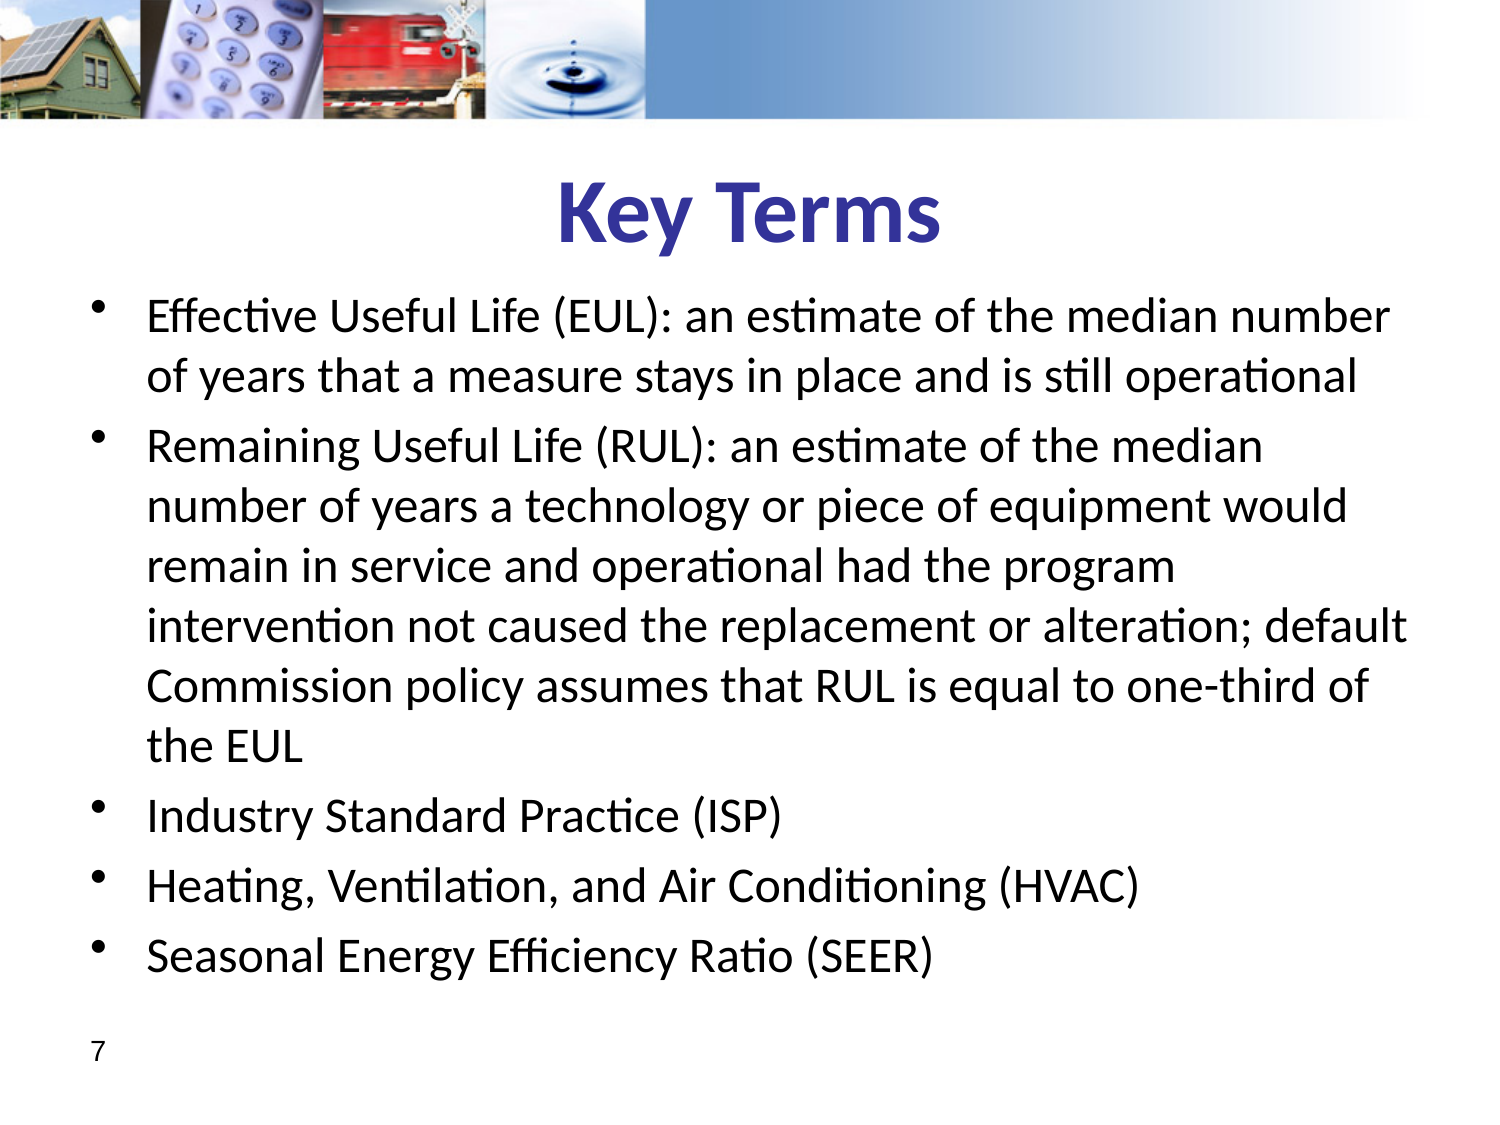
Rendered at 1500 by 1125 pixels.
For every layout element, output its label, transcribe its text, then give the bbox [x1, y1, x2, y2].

title Key Terms [75, 125, 1425, 275]
list Effective Useful Life (EUL): an estimate of the median number of years that a measure stays in place and is still operational Remaining Useful Life (RUL): an estimate of the median number of years a technology or piece of equipment would remain in service and operational had the program intervention not caused the replacement or alteration; default Commission policy assumes that RUL is equal to one-third of the EUL Industry Standard Practice (ISP) Heating, Ventilation, and Air Conditioning (HVAC) Seasonal Energy Efficiency Ratio (SEER) [75, 275, 1425, 943]
slide_number 7 [74, 1024, 351, 1103]
picture [0, 0, 1500, 1125]
